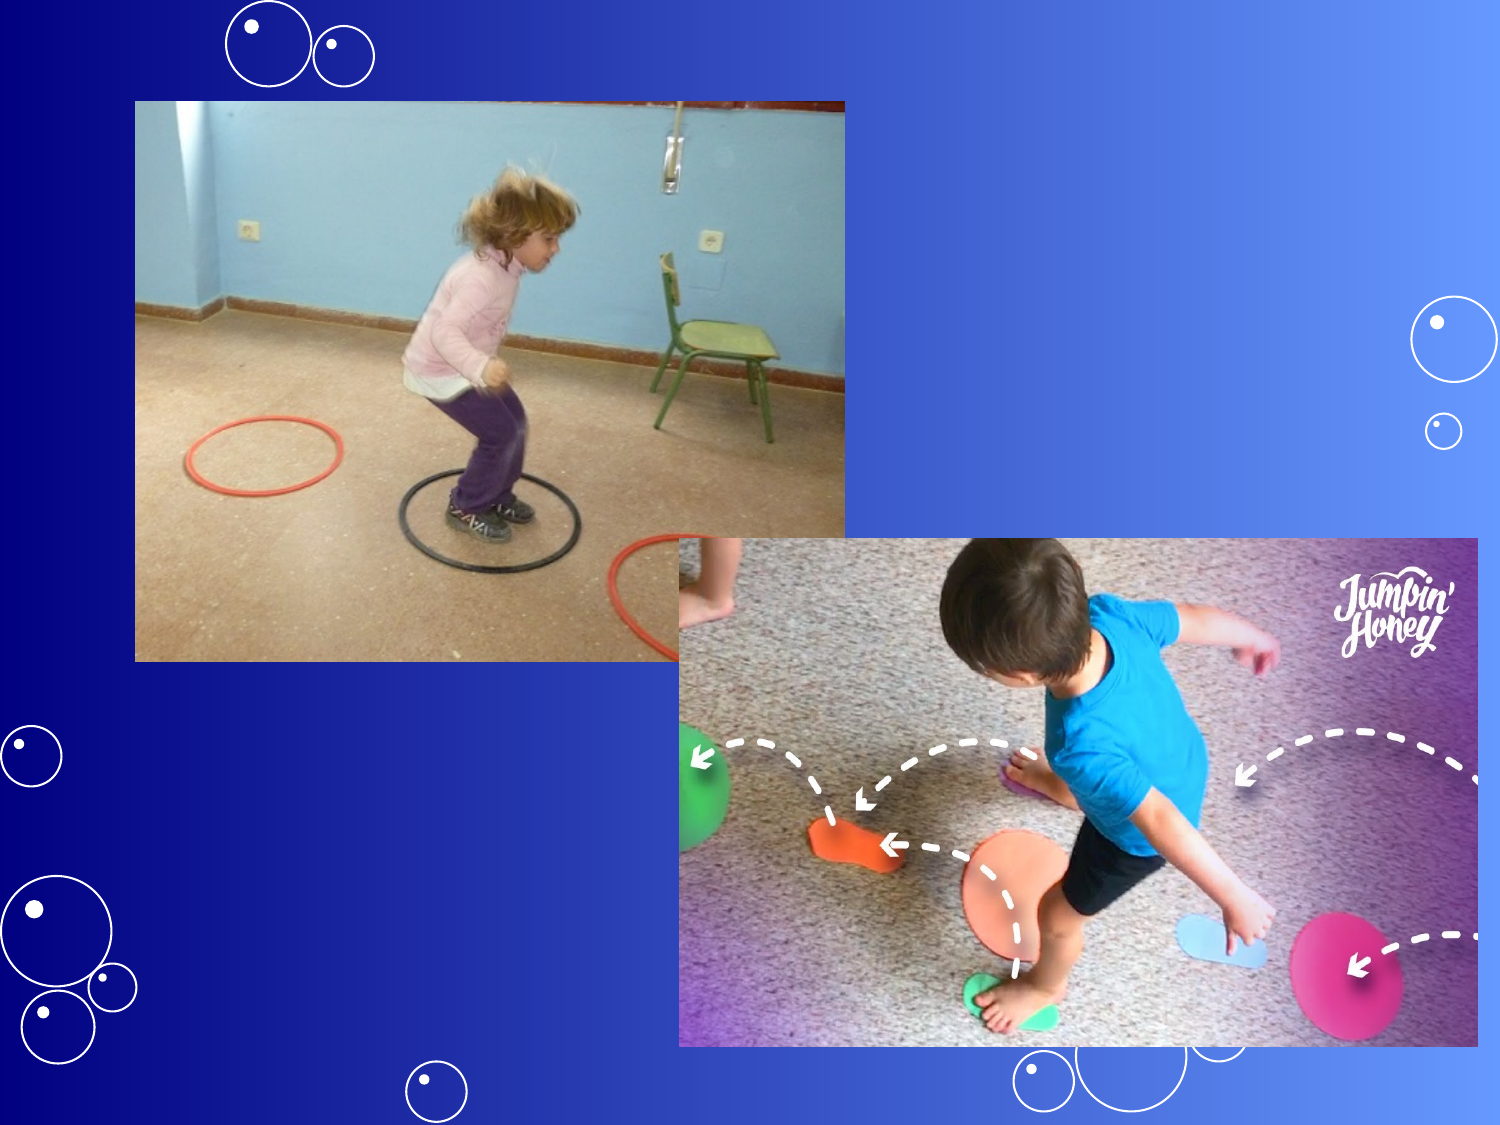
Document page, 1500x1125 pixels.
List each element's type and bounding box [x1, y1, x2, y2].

picture [135, 101, 1478, 1048]
